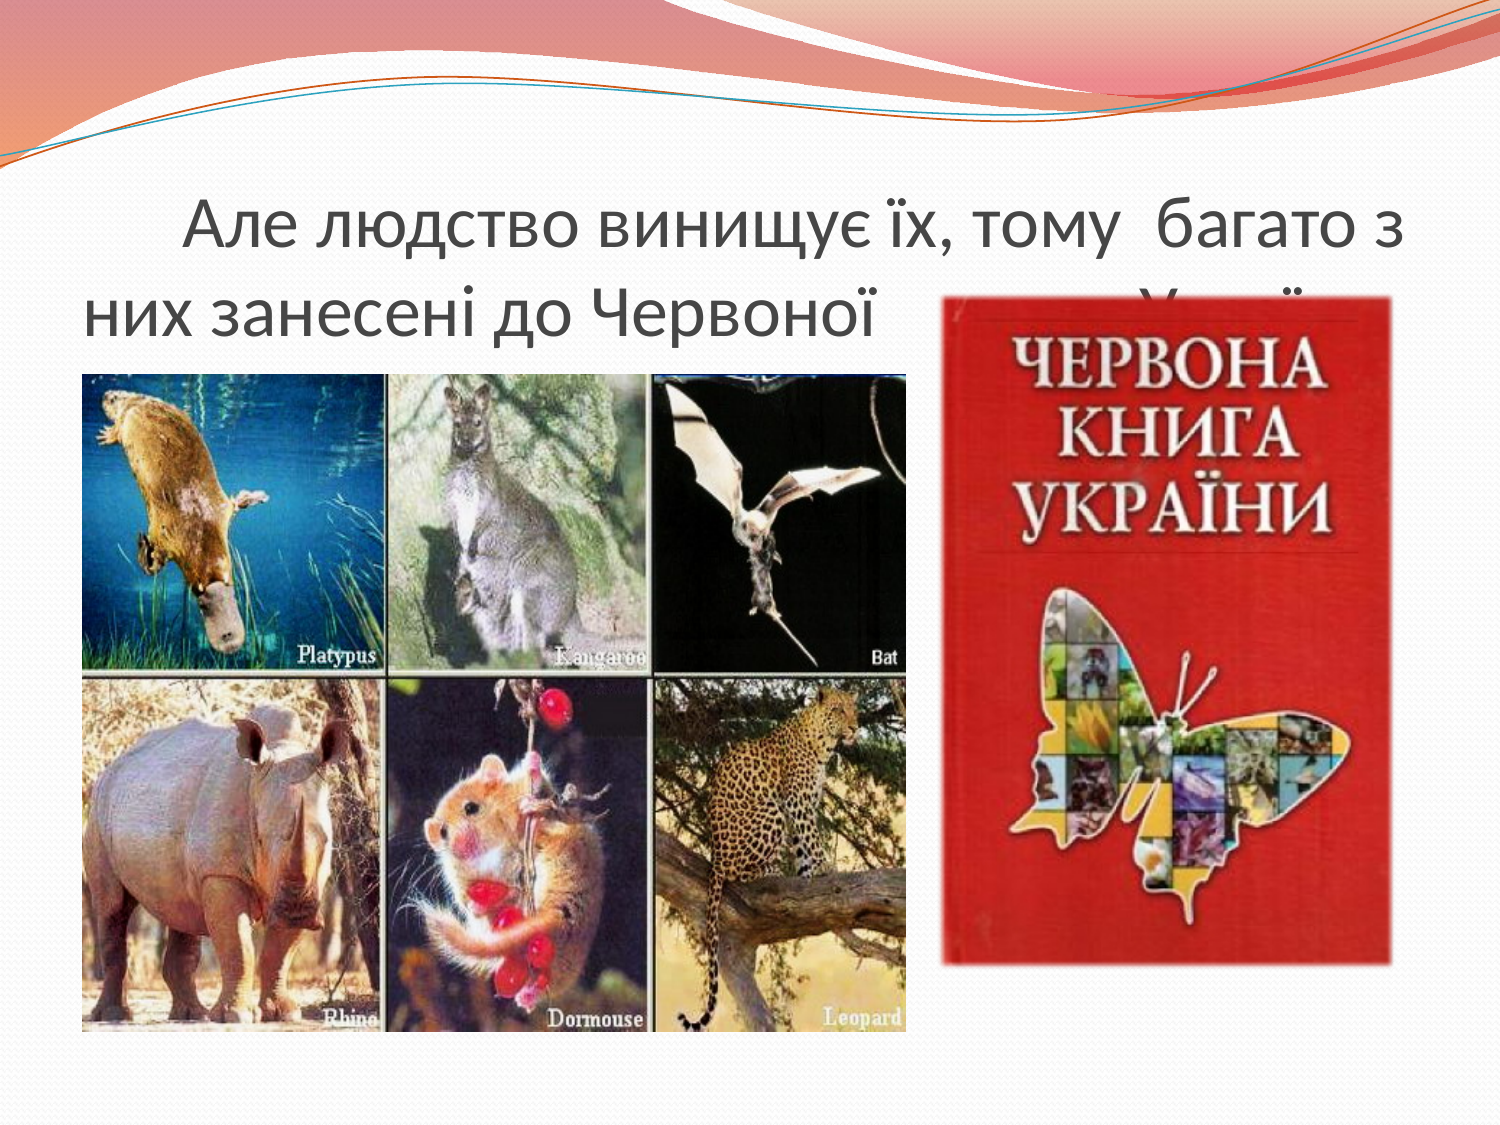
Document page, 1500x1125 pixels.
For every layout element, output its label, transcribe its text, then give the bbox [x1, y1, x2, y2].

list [81, 374, 906, 1032]
picture [937, 292, 1396, 970]
title Але людство винищує їх, тому багато з них занесені до Червоної книги України [82, 164, 1432, 352]
